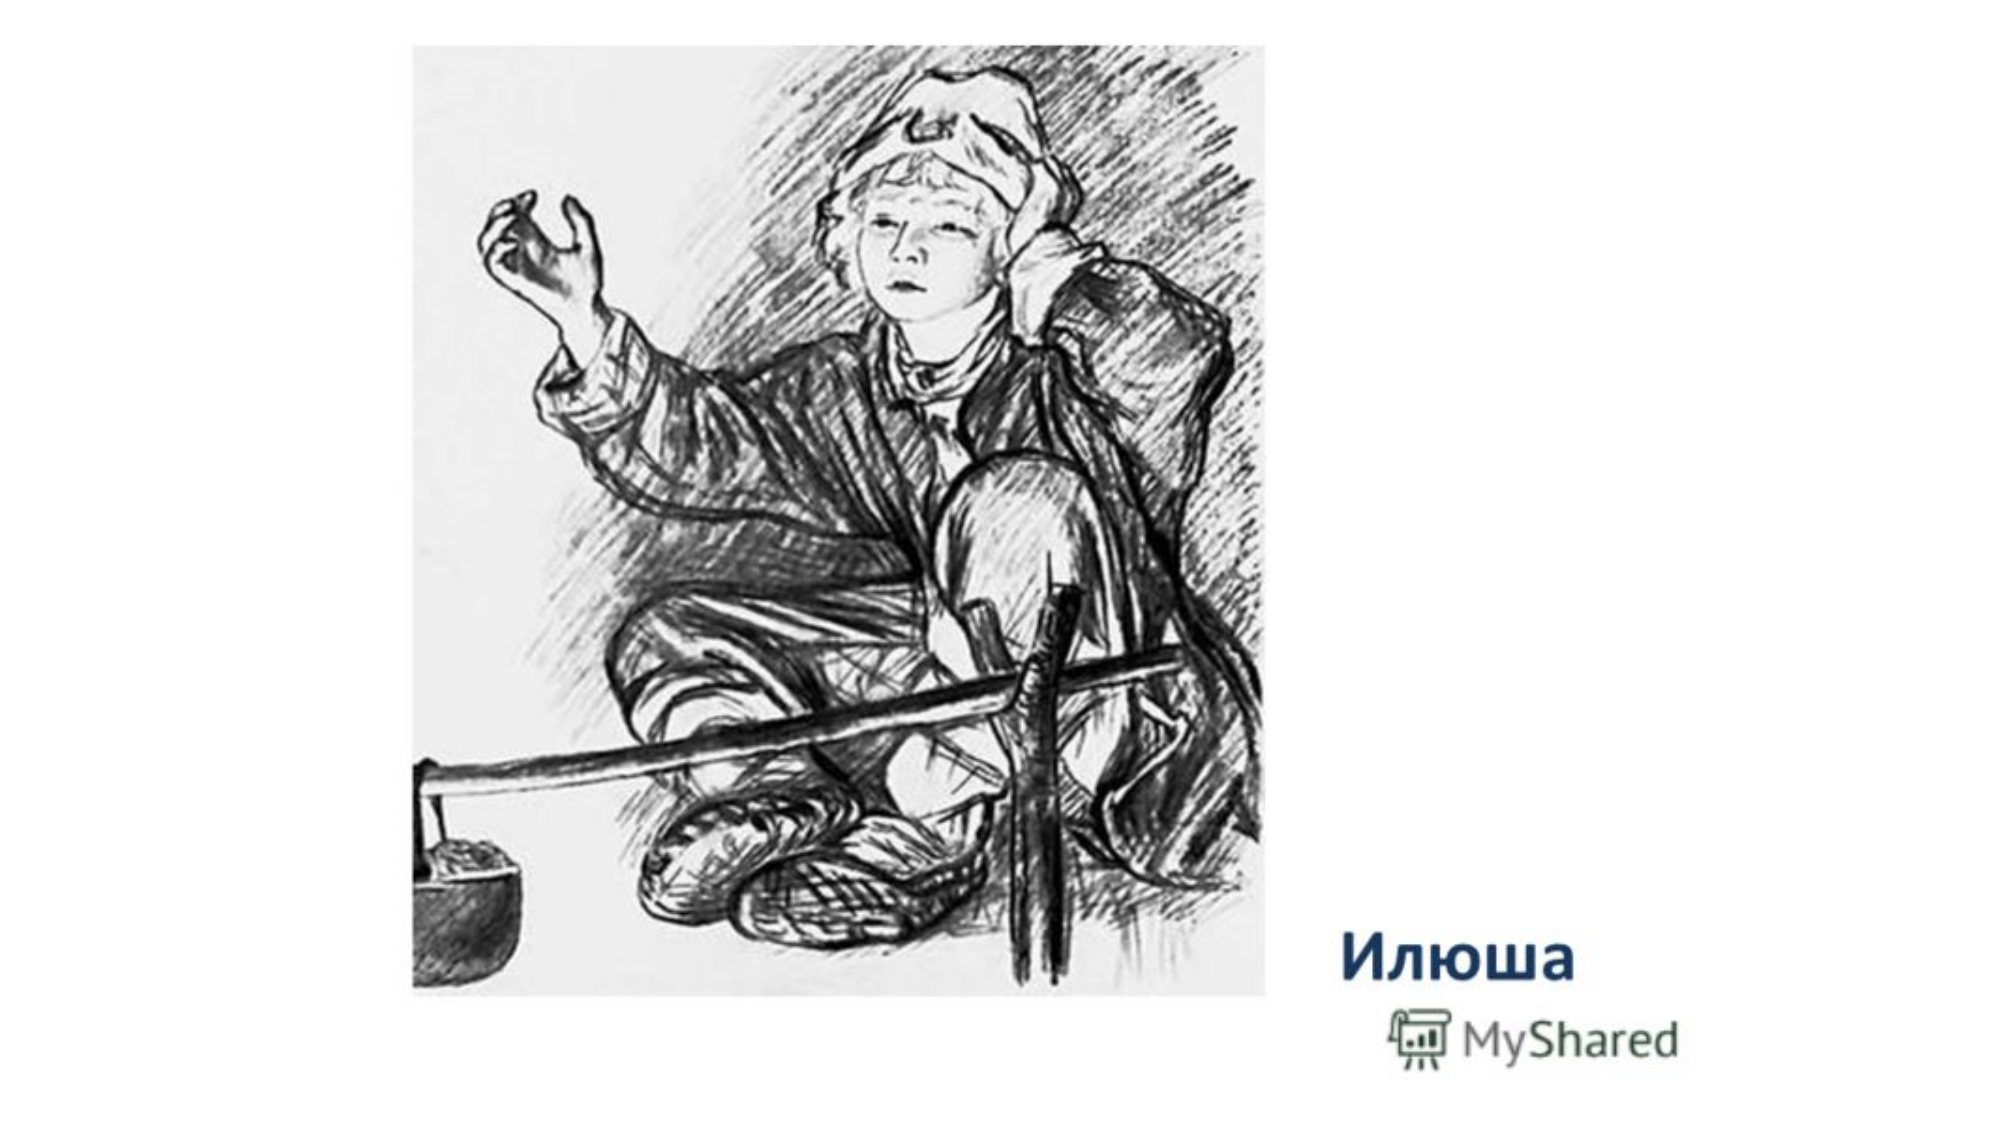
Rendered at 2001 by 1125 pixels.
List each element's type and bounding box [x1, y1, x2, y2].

picture [249, 0, 1750, 1125]
